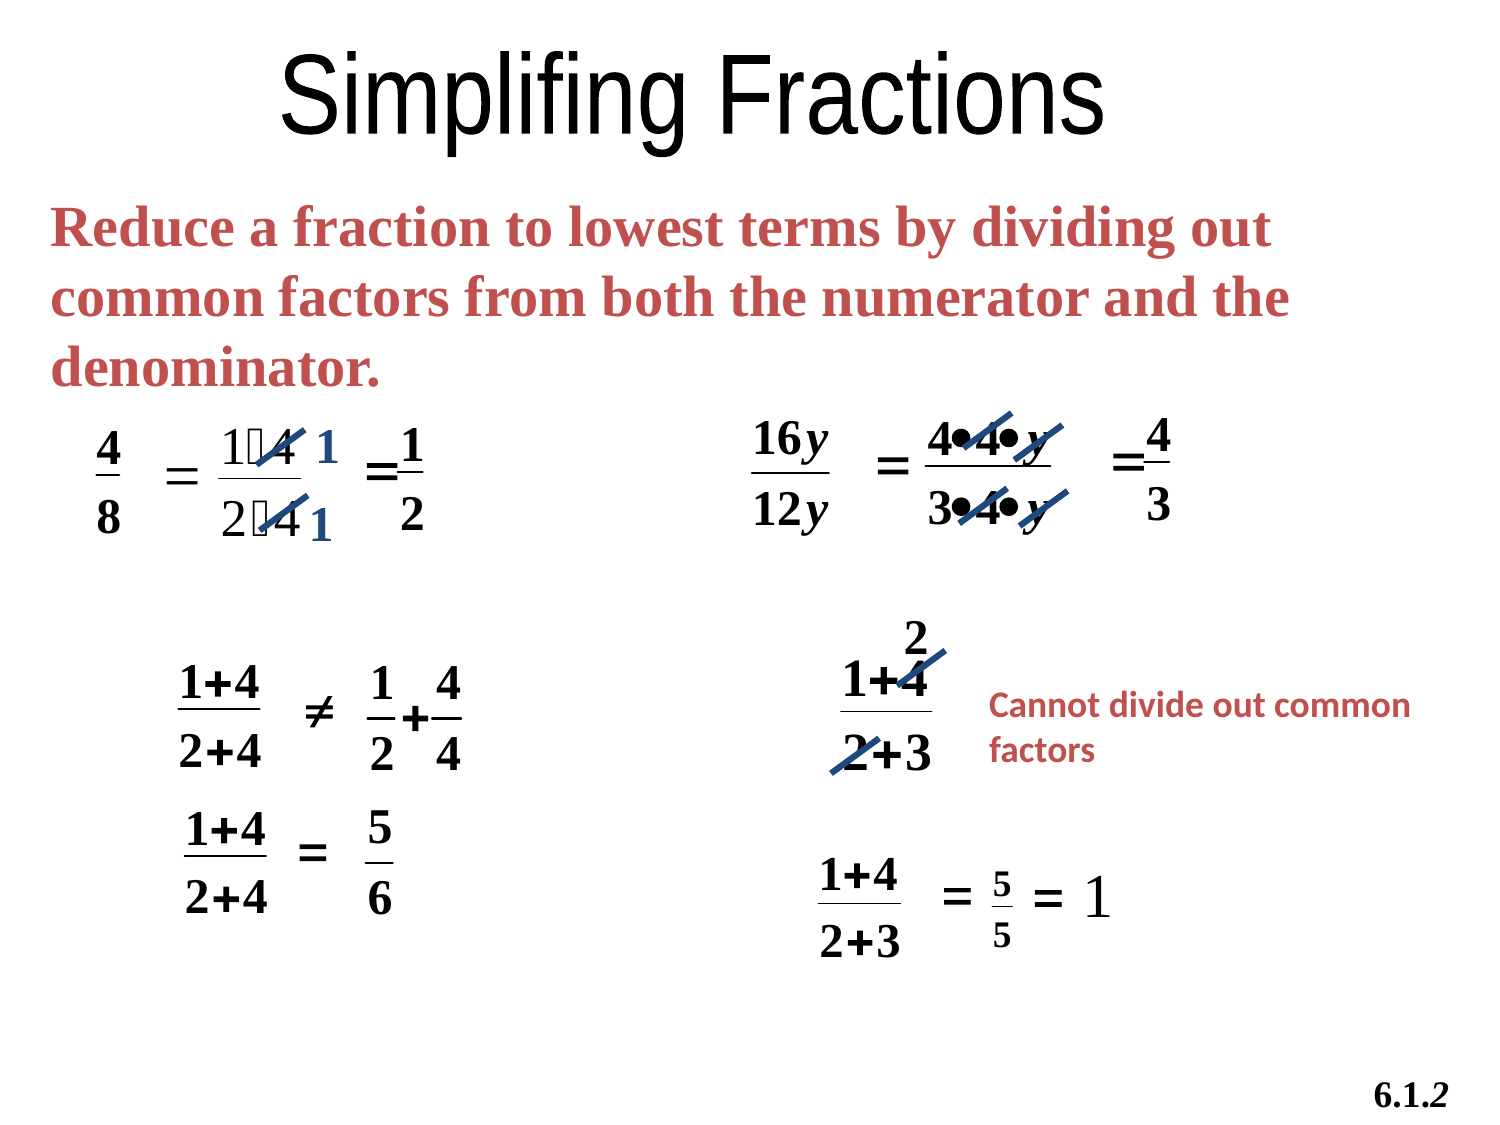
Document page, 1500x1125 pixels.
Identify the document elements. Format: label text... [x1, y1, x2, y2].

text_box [1106, 414, 1176, 525]
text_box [937, 887, 971, 914]
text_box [812, 845, 908, 963]
text_box 1 [300, 405, 355, 481]
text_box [1028, 890, 1062, 916]
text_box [299, 694, 333, 731]
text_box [91, 426, 126, 538]
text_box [1078, 865, 1121, 929]
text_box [292, 844, 327, 870]
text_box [180, 807, 273, 919]
text_box Cannot divide out common factors [974, 672, 1436, 778]
text_box 2 [888, 597, 944, 673]
text_box 1 [310, 483, 349, 559]
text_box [361, 808, 400, 920]
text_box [156, 415, 307, 558]
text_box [987, 862, 1019, 953]
text_box Reduce a fraction to lowest terms by dividing out common factors from both the numerator and the denominator. [36, 180, 1449, 406]
text_box 6.1.2 [1359, 1062, 1500, 1123]
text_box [871, 417, 1055, 540]
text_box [747, 418, 836, 540]
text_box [173, 660, 267, 772]
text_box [359, 423, 430, 535]
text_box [834, 647, 940, 777]
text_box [362, 663, 468, 775]
